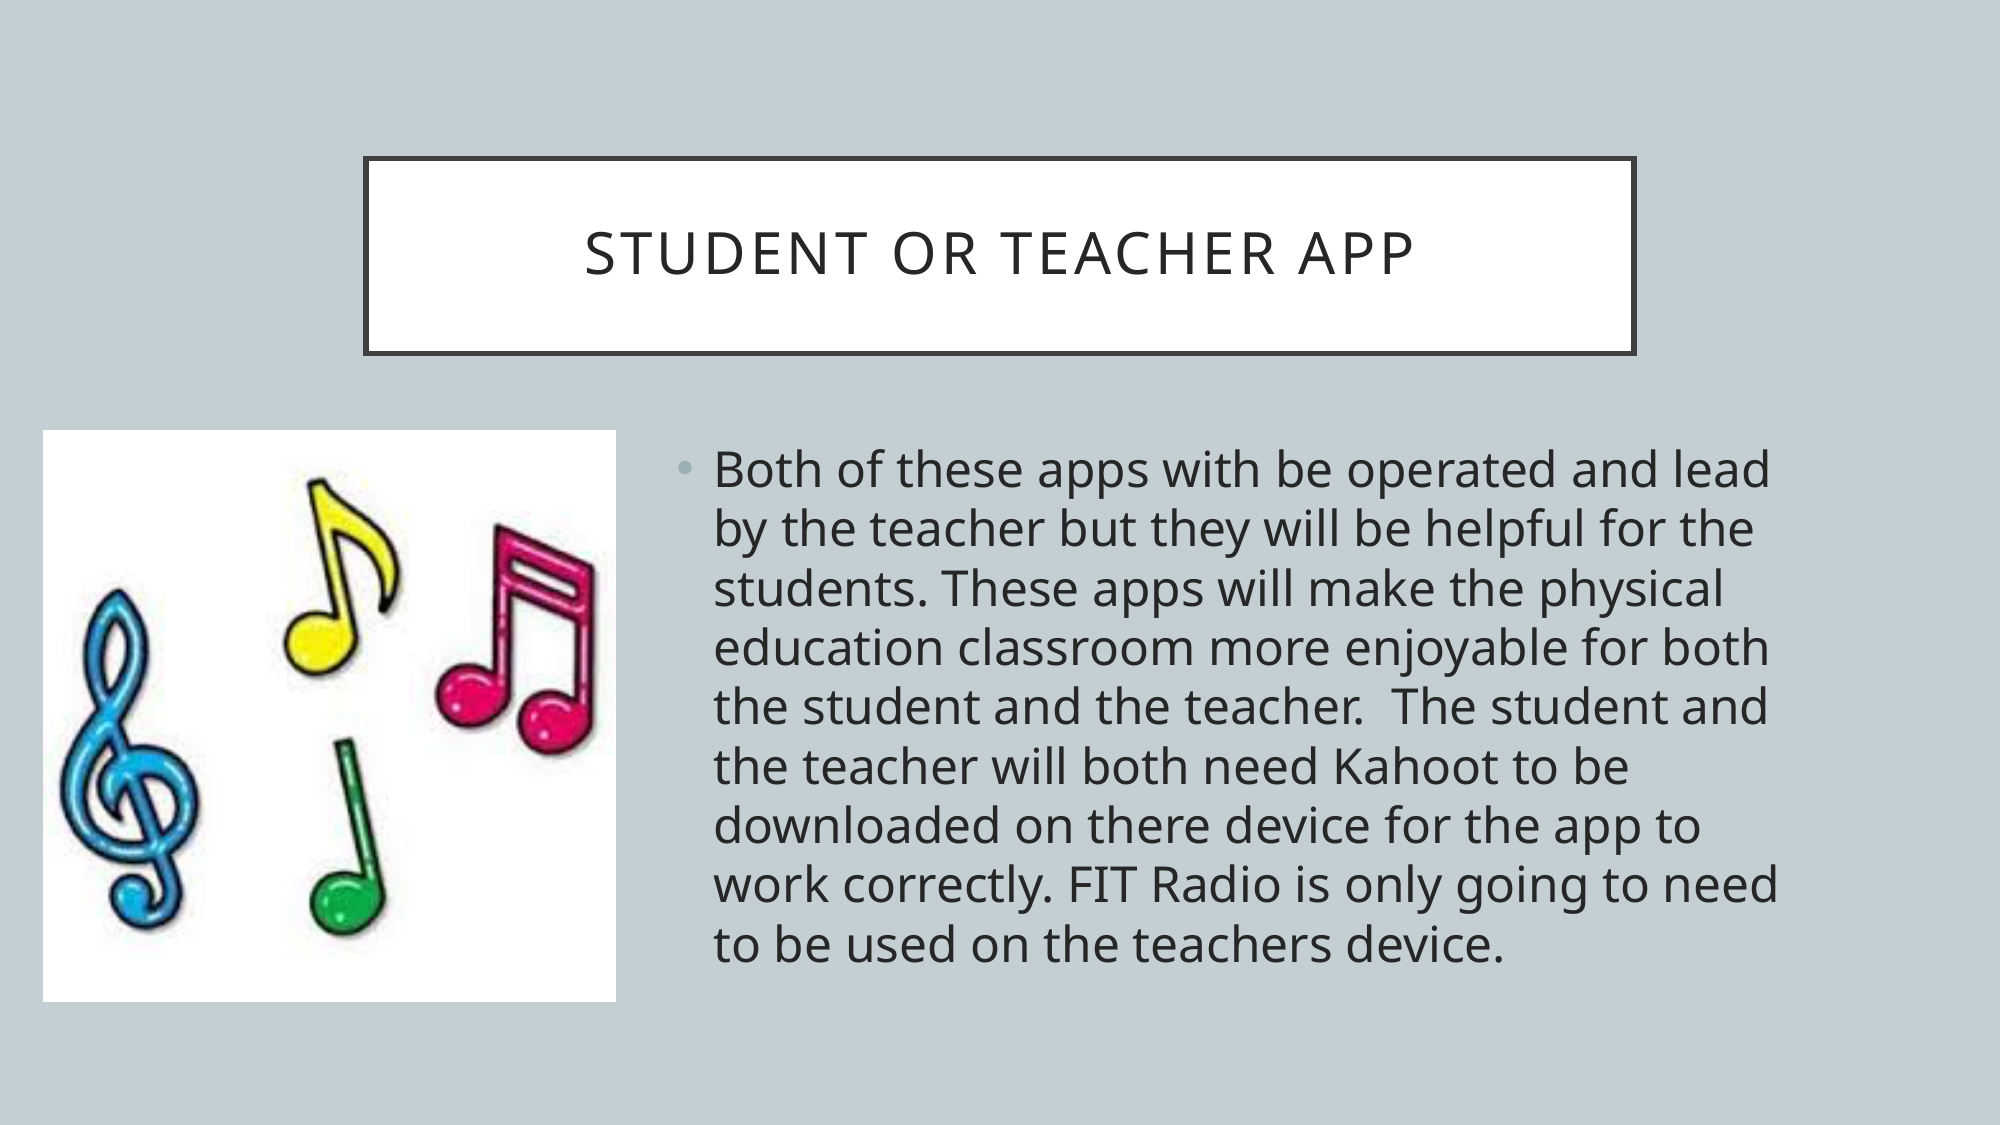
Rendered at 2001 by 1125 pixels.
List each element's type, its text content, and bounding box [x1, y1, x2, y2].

picture [43, 430, 616, 1002]
title Student or teacher App [363, 156, 1637, 356]
list Both of these apps with be operated and lead by the teacher but they will be helpful for the students. These apps will make the physical education classroom more enjoyable for both the student and the teacher. The student and the teacher will both need Kahoot to be downloaded on there device for the app to work correctly. FIT Radio is only going to need to be used on the teachers device. [661, 430, 1838, 983]
